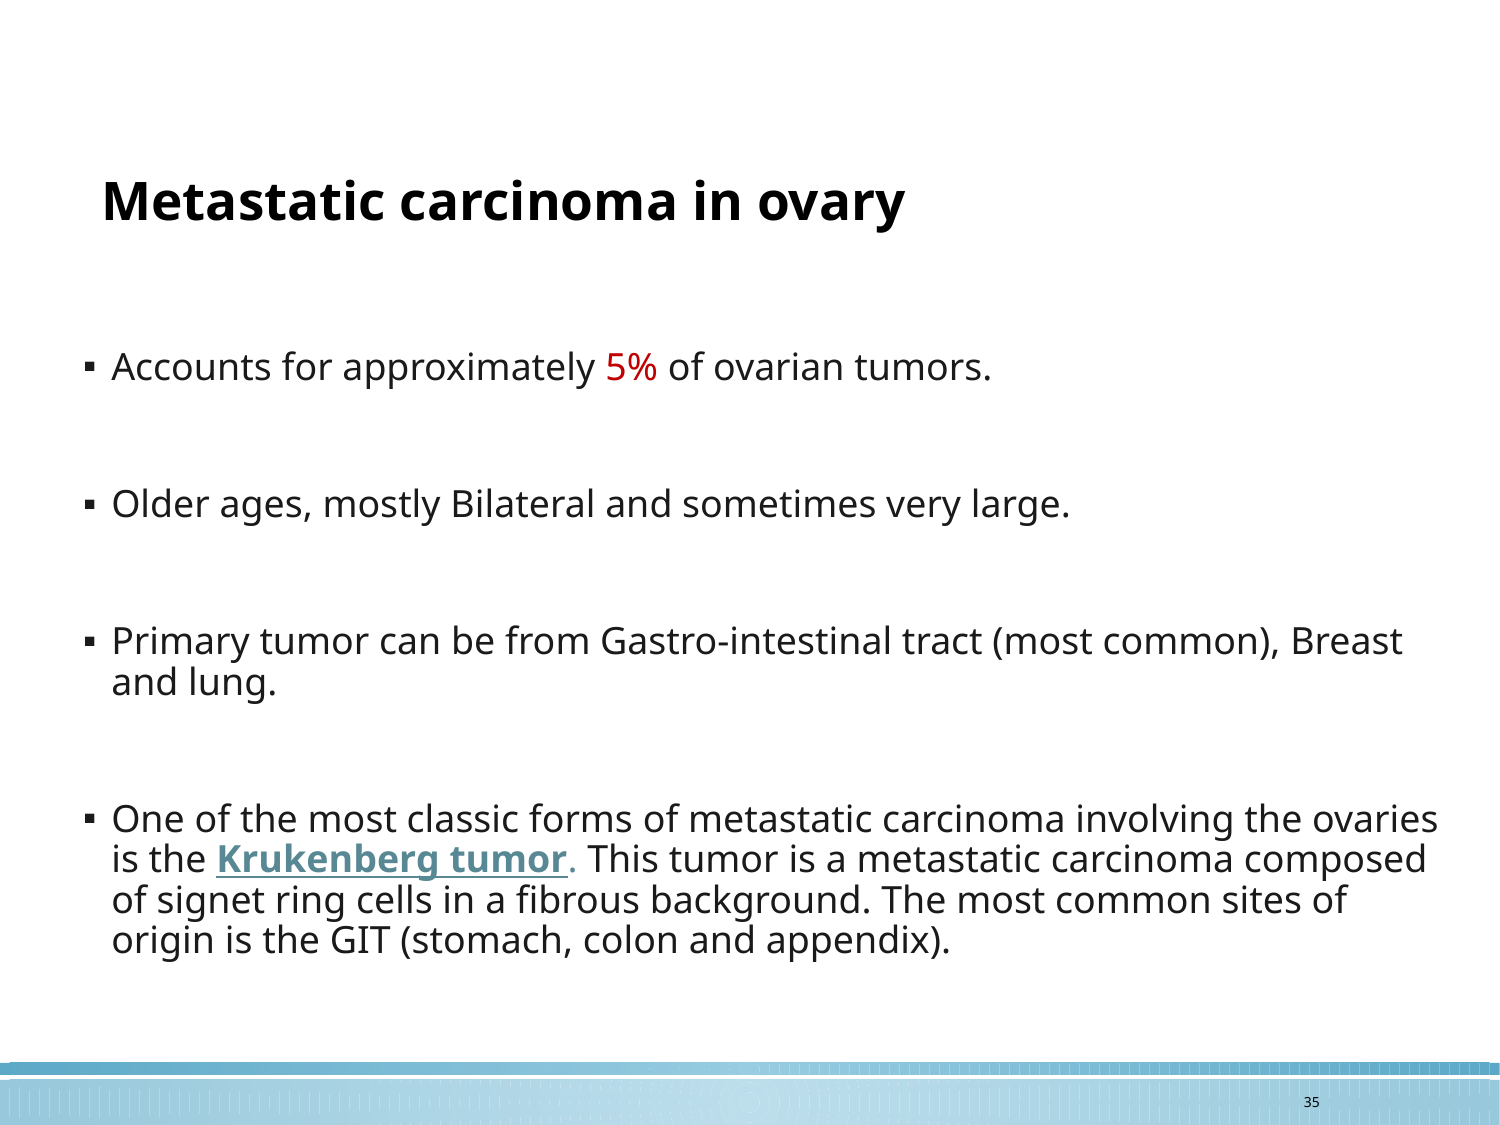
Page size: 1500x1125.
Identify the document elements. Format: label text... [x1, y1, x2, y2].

title Metastatic carcinoma in ovary [86, 37, 1257, 240]
slide_number 35 [1256, 1083, 1336, 1122]
list Accounts for approximately 5% of ovarian tumors. Older ages, mostly Bilateral and sometimes very large. Primary tumor can be from Gastro-intestinal tract (most common), Breast and lung. One of the most classic forms of metastatic carcinoma involving the ovaries is the Krukenberg tumor. This tumor is a metastatic carcinoma composed of signet ring cells in a fibrous background. The most common sites of origin is the GIT (stomach, colon and appendix). [62, 275, 1460, 1038]
